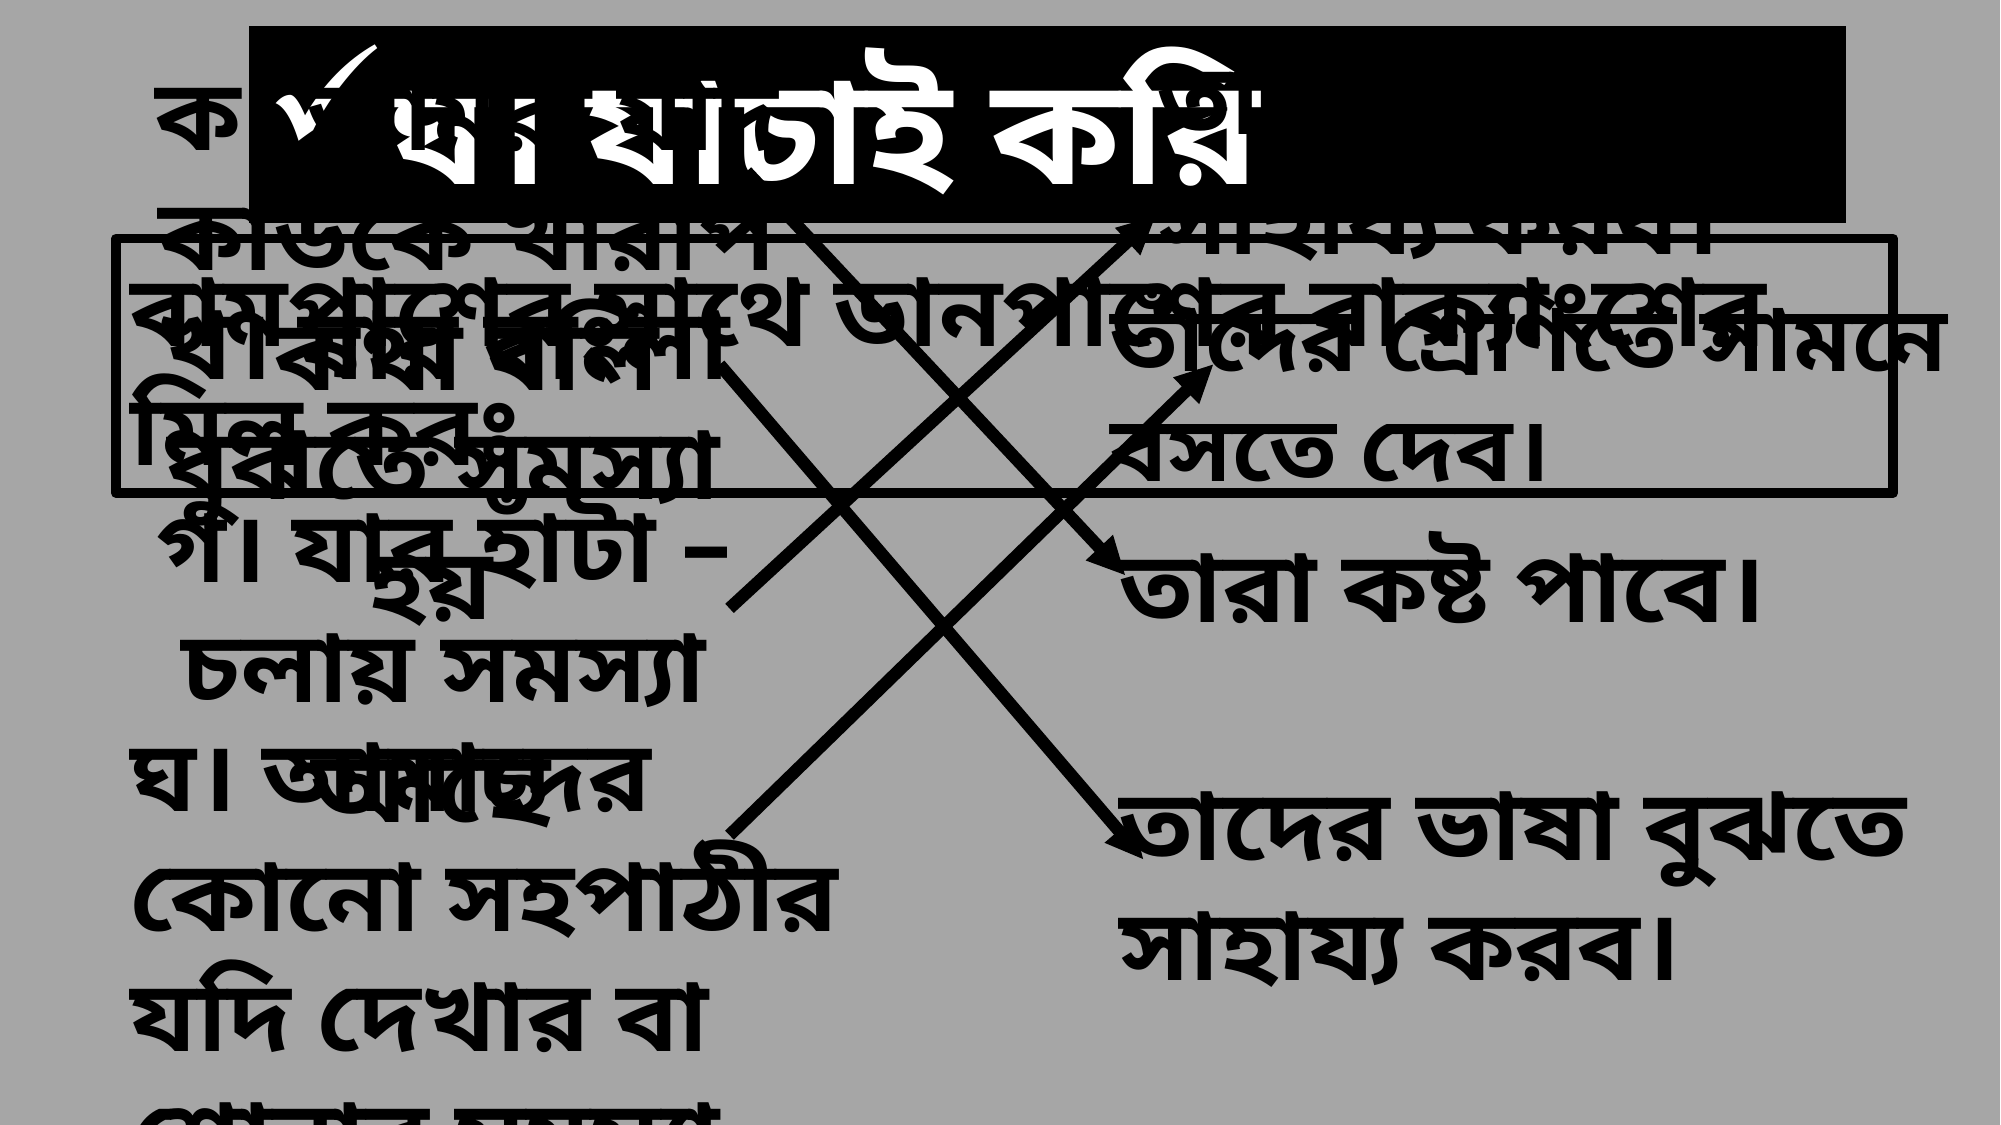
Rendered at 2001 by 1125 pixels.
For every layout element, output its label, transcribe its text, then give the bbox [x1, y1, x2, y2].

text_box তারা কষ্ট পাবে। [1213, 514, 1962, 650]
text_box খ। যার বাংলা বুঝতে সমস্যা হয় [94, 272, 729, 647]
text_box ঘ। আমাদের কোনো সহপাঠীর যদি দেখার বা শোনার সমস্যা থাকে [115, 704, 958, 1125]
text_box ক। আমরা যদি কাউকে খারাপ কথা বলি [94, 42, 840, 272]
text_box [746, 171, 1125, 216]
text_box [729, 216, 1156, 364]
text_box তাদের চলাচলে সাহায্য করব। [1143, 27, 2000, 271]
text_box তাঁদের শ্রেণিতে সামনে বসতে দেব। [1156, 271, 2000, 507]
text_box গ। যার হাঁটা – চলায় সমস্যা আছে [95, 475, 719, 850]
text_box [729, 364, 1213, 836]
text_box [719, 364, 1144, 860]
text_box তাদের ভাষা বুঝতে সাহায্য করব। [1104, 753, 1944, 1009]
text_box ঘ। যাচাই করি [249, 26, 1846, 216]
